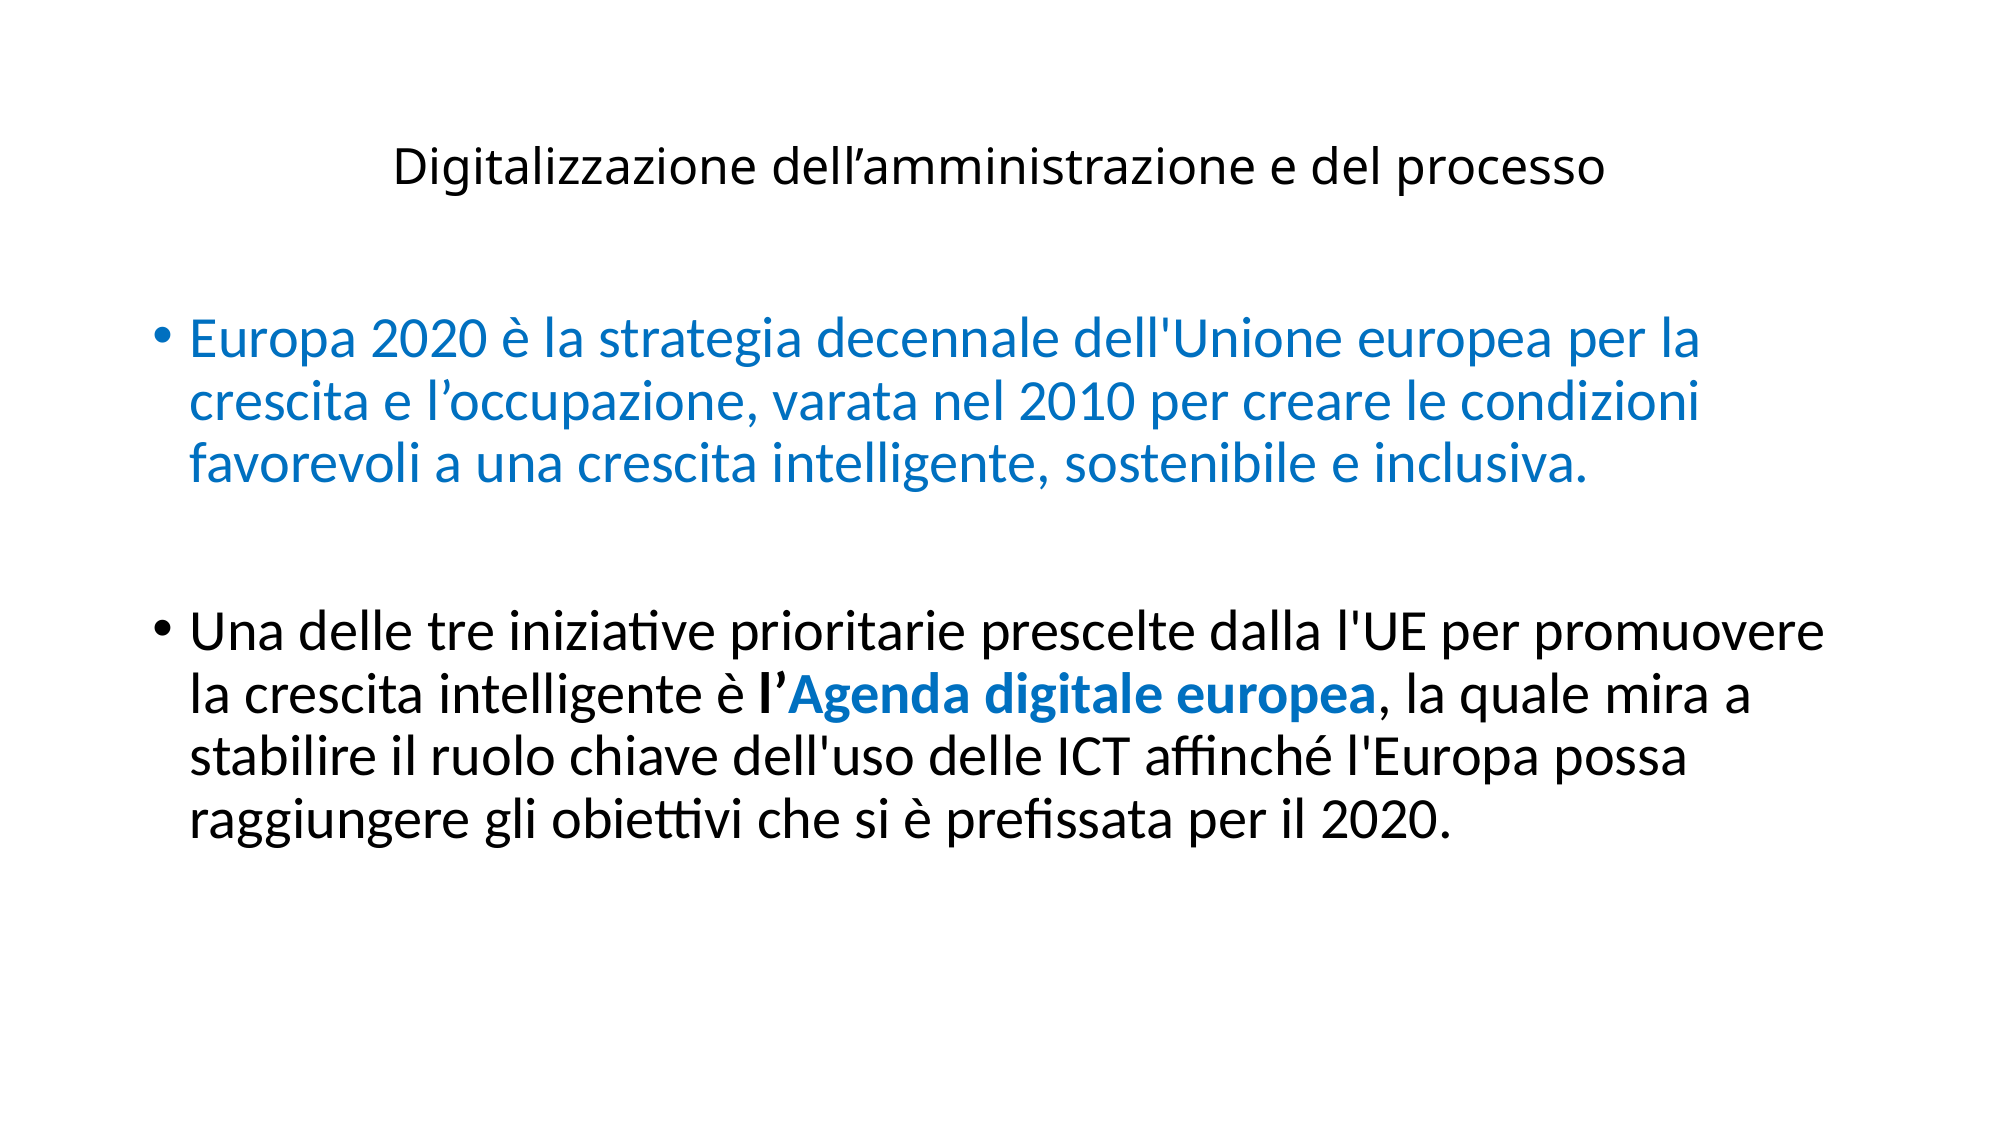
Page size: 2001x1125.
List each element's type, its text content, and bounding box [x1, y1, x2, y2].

title Digitalizzazione dell’amministrazione e del processo [137, 59, 1863, 278]
list Europa 2020 è la strategia decennale dell'Unione europea per la crescita e l’occupazione, varata nel 2010 per creare le condizioni favorevoli a una crescita intelligente, sostenibile e inclusiva. Una delle tre iniziative prioritarie prescelte dalla l'UE per promuovere la crescita intelligente è l’Agenda digitale europea, la quale mira a stabilire il ruolo chiave dell'uso delle ICT affinché l'Europa possa raggiungere gli obiettivi che si è prefissata per il 2020. [137, 299, 1863, 1014]
